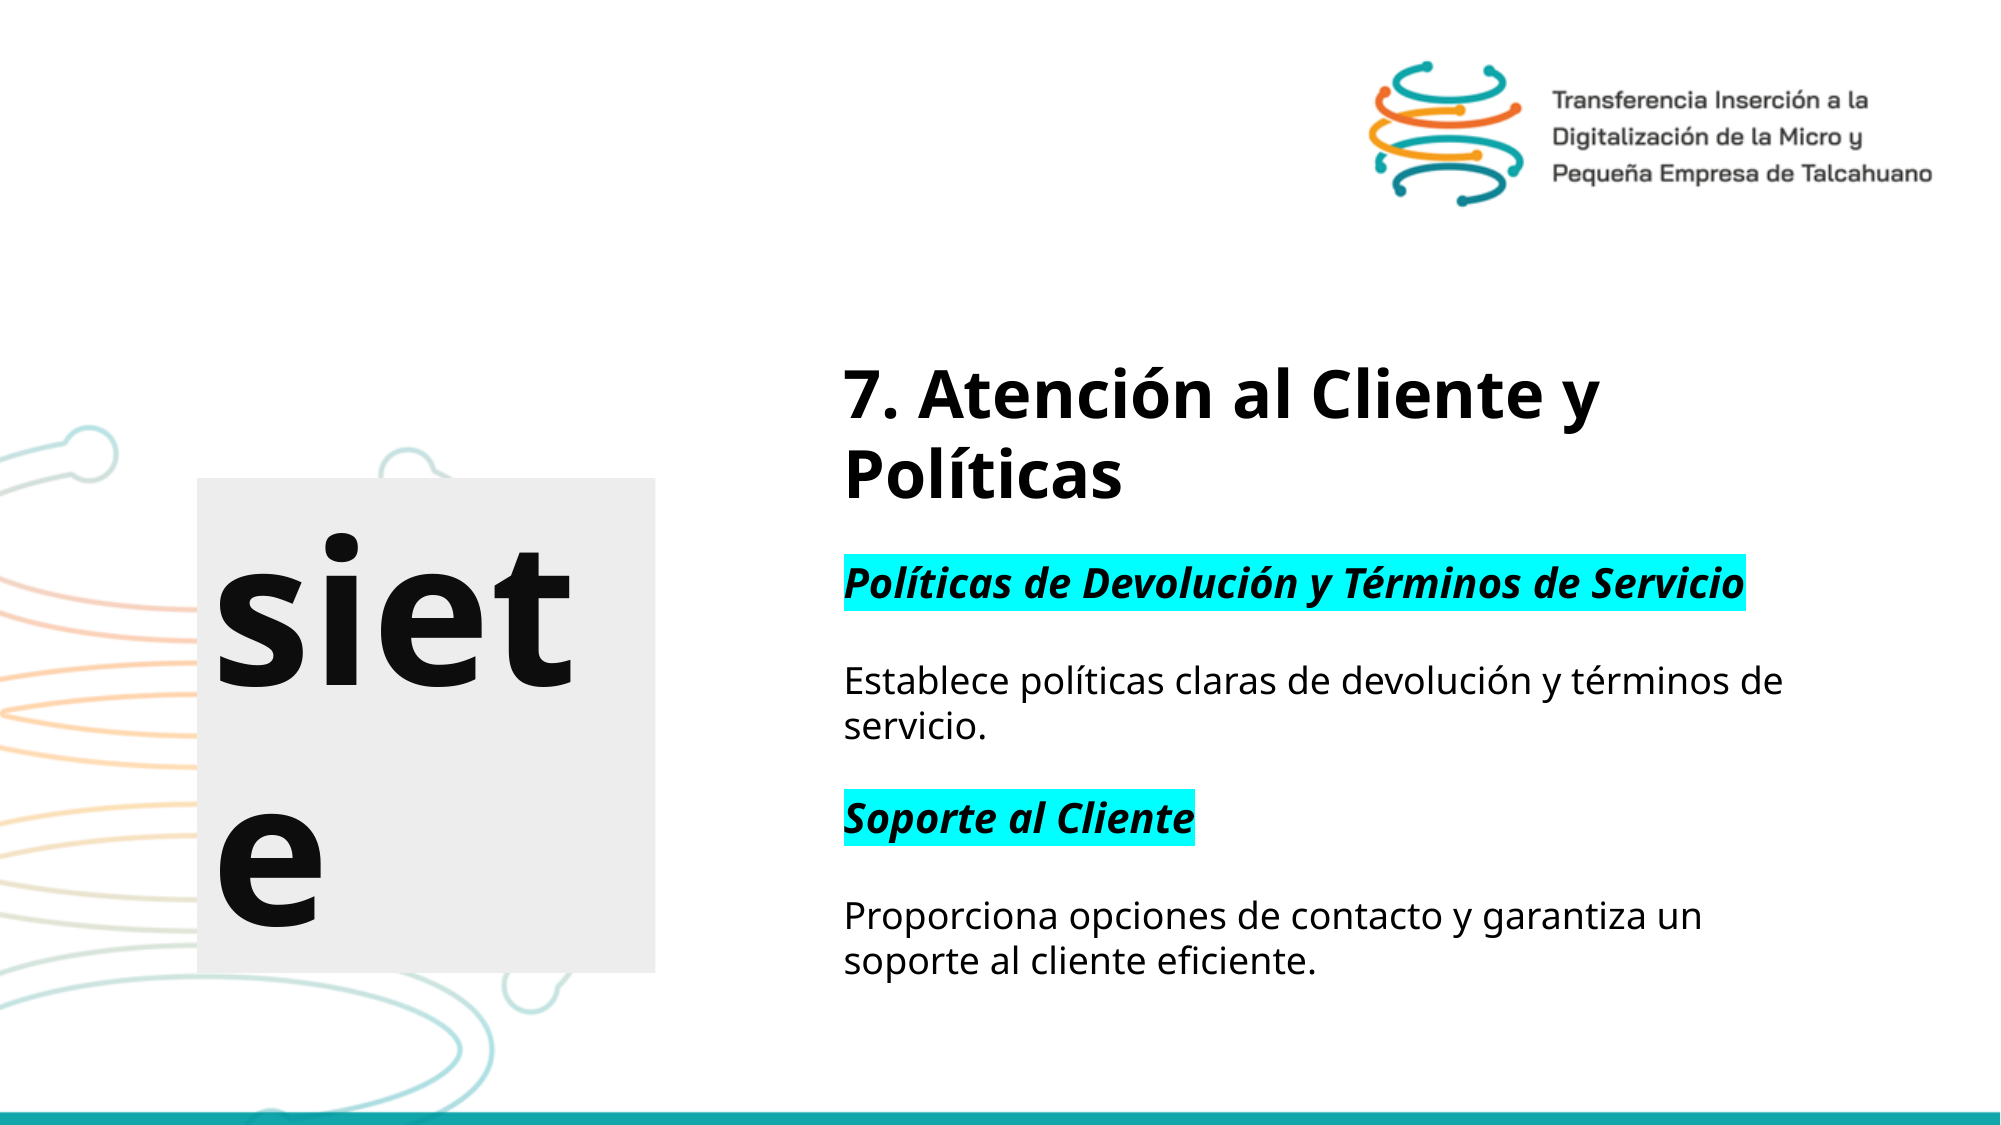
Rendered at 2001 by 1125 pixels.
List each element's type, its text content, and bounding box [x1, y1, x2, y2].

picture [0, 0, 2001, 1125]
text_box siete [197, 478, 656, 973]
text_box 7. Atención al Cliente y Políticas Políticas de Devolución y Términos de Servicio Establece políticas claras de devolución y términos de servicio. Soporte al Cliente Proporciona opciones de contacto y garantiza un soporte al cliente eficiente. [828, 344, 1829, 990]
